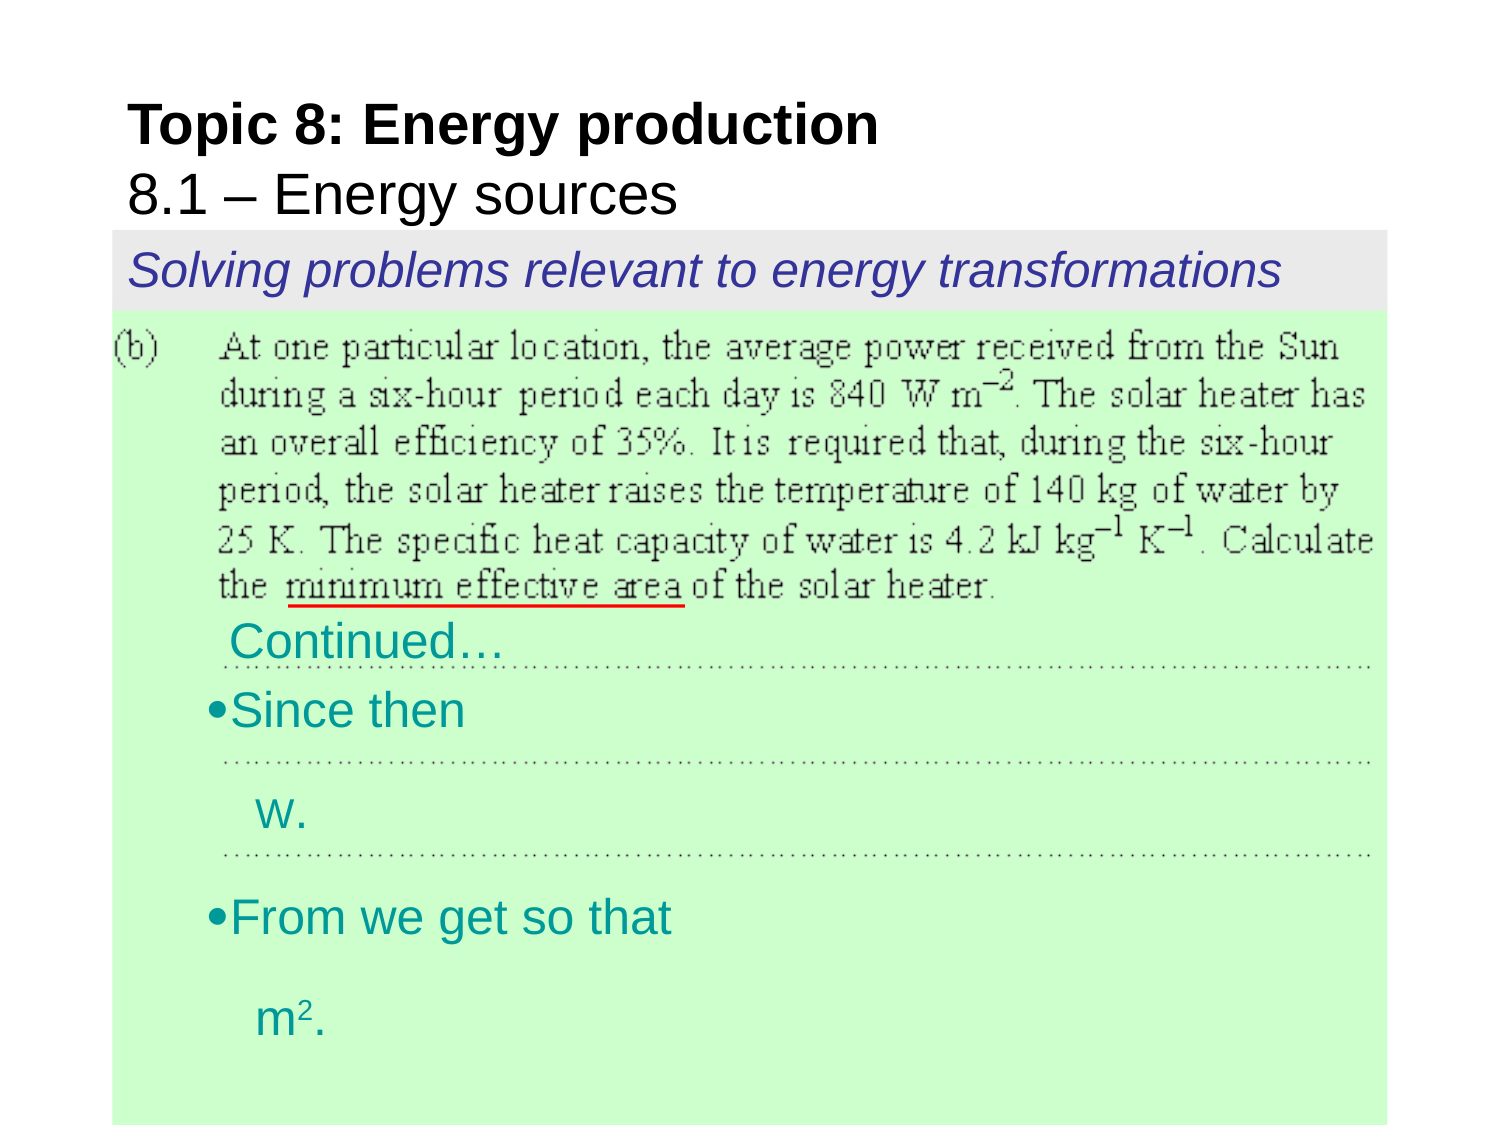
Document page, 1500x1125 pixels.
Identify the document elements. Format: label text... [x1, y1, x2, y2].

text_box Solving problems relevant to energy transformations [112, 229, 1388, 311]
text_box [112, 311, 1388, 1125]
title Topic 8: Energy production 8.1 – Energy sources [112, 87, 1388, 225]
picture [109, 323, 1382, 869]
